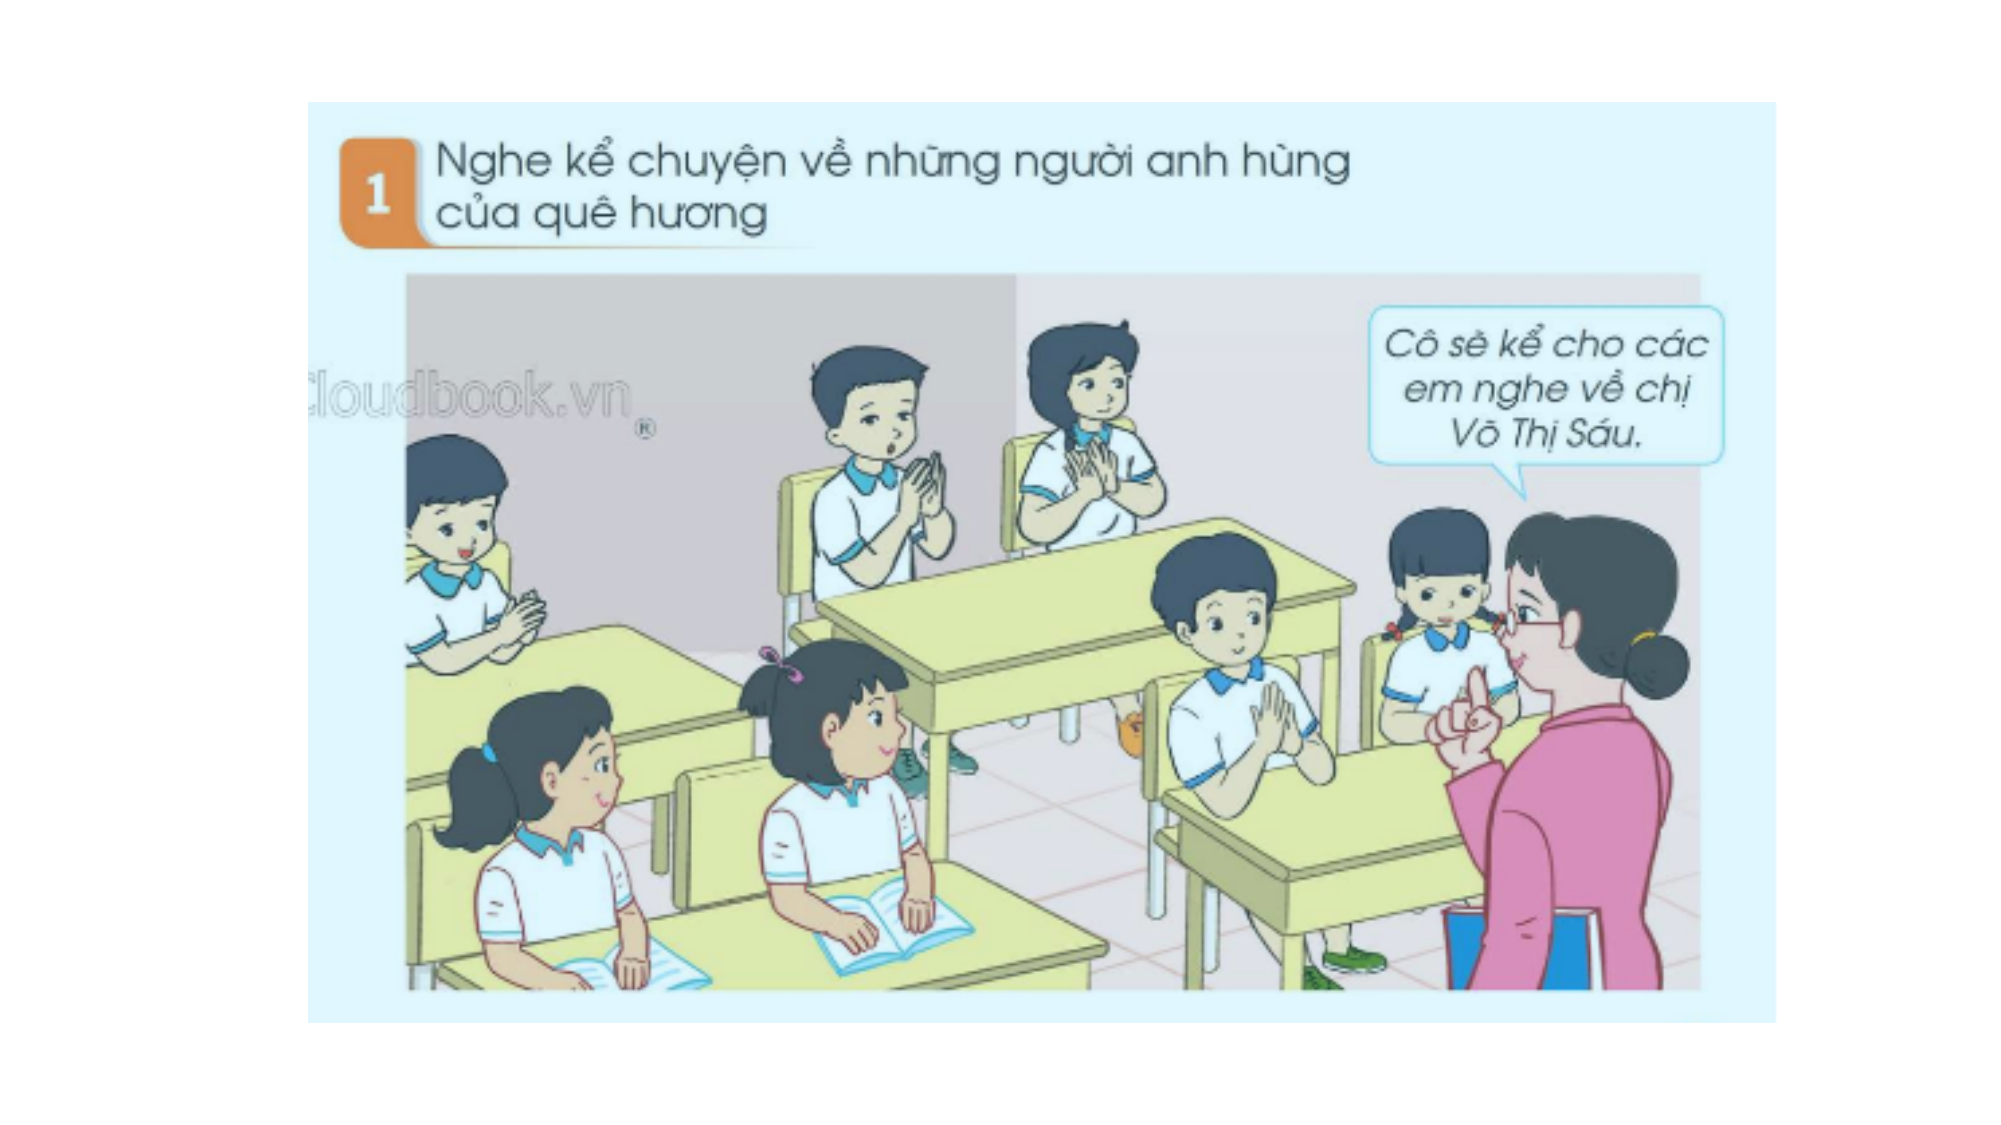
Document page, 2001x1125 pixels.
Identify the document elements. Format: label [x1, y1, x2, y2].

picture [308, 102, 1785, 1023]
